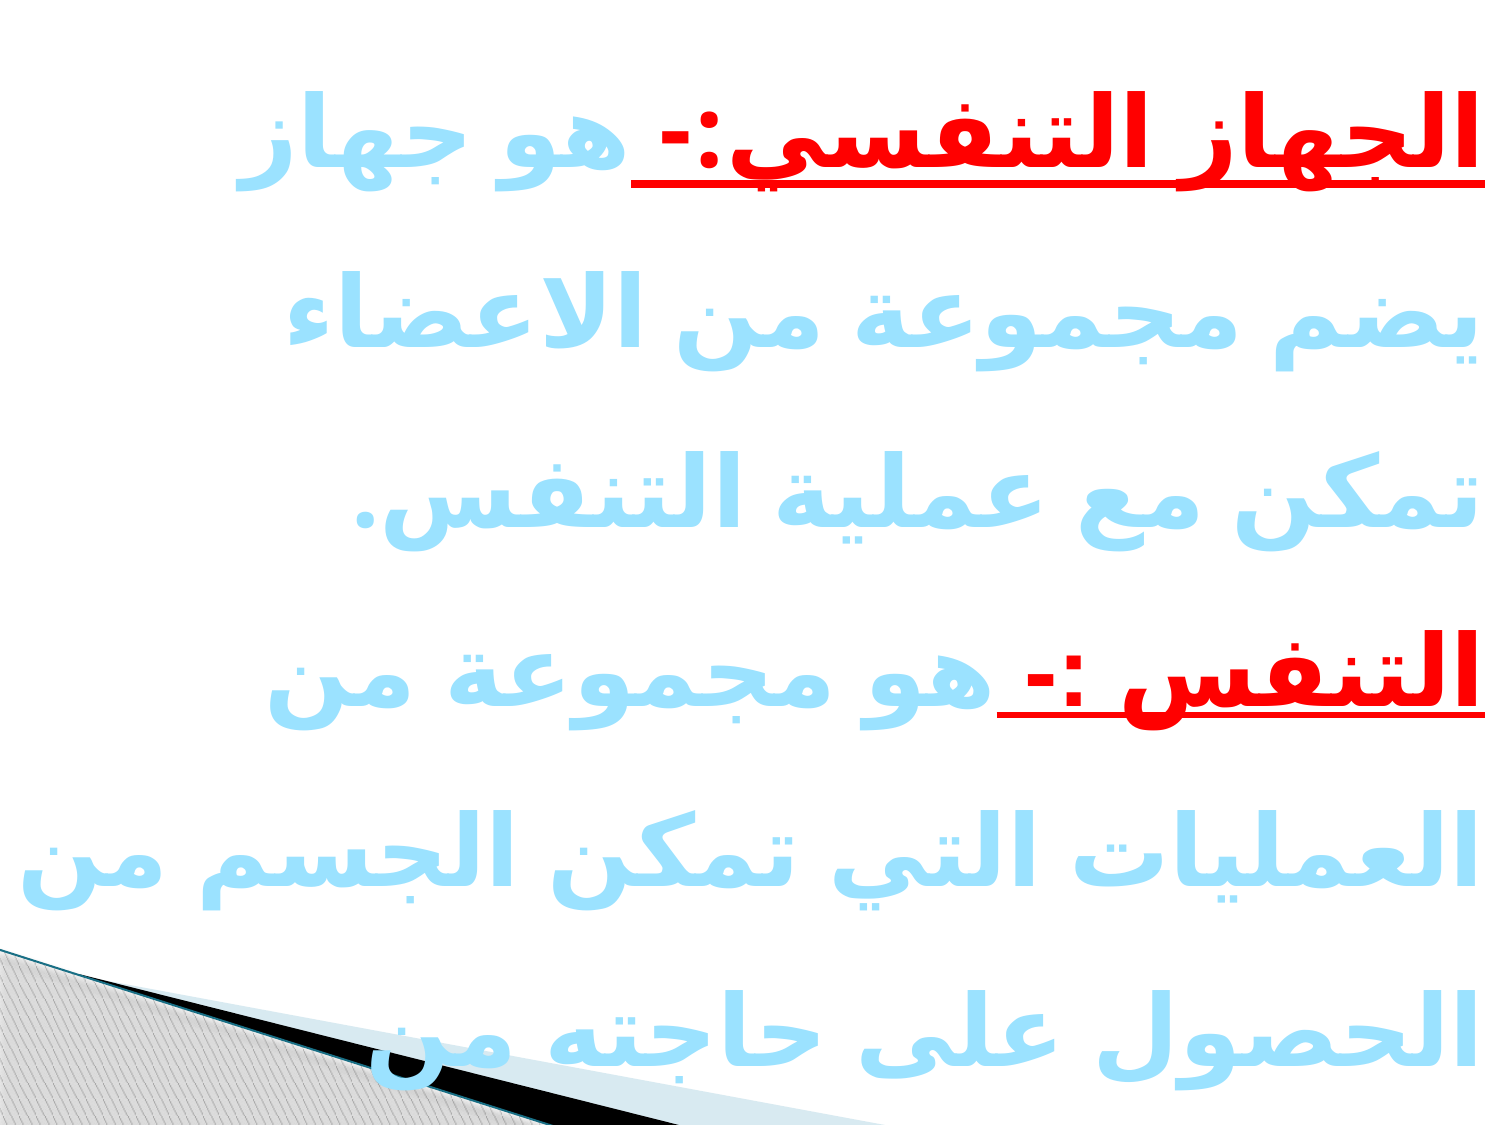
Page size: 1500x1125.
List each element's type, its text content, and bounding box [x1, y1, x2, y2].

text_box الجهاز التنفسي:- هو جهاز يضم مجموعة من الاعضاء تمكن مع عملية التنفس. التنفس :- هو مجموعة من العمليات التي تمكن الجسم من الحصول على حاجته من الاوكسجين وتخليصه من ثاني أكسيد الكاربون. [0, 0, 1500, 1125]
text_box [0, 0, 768, 186]
